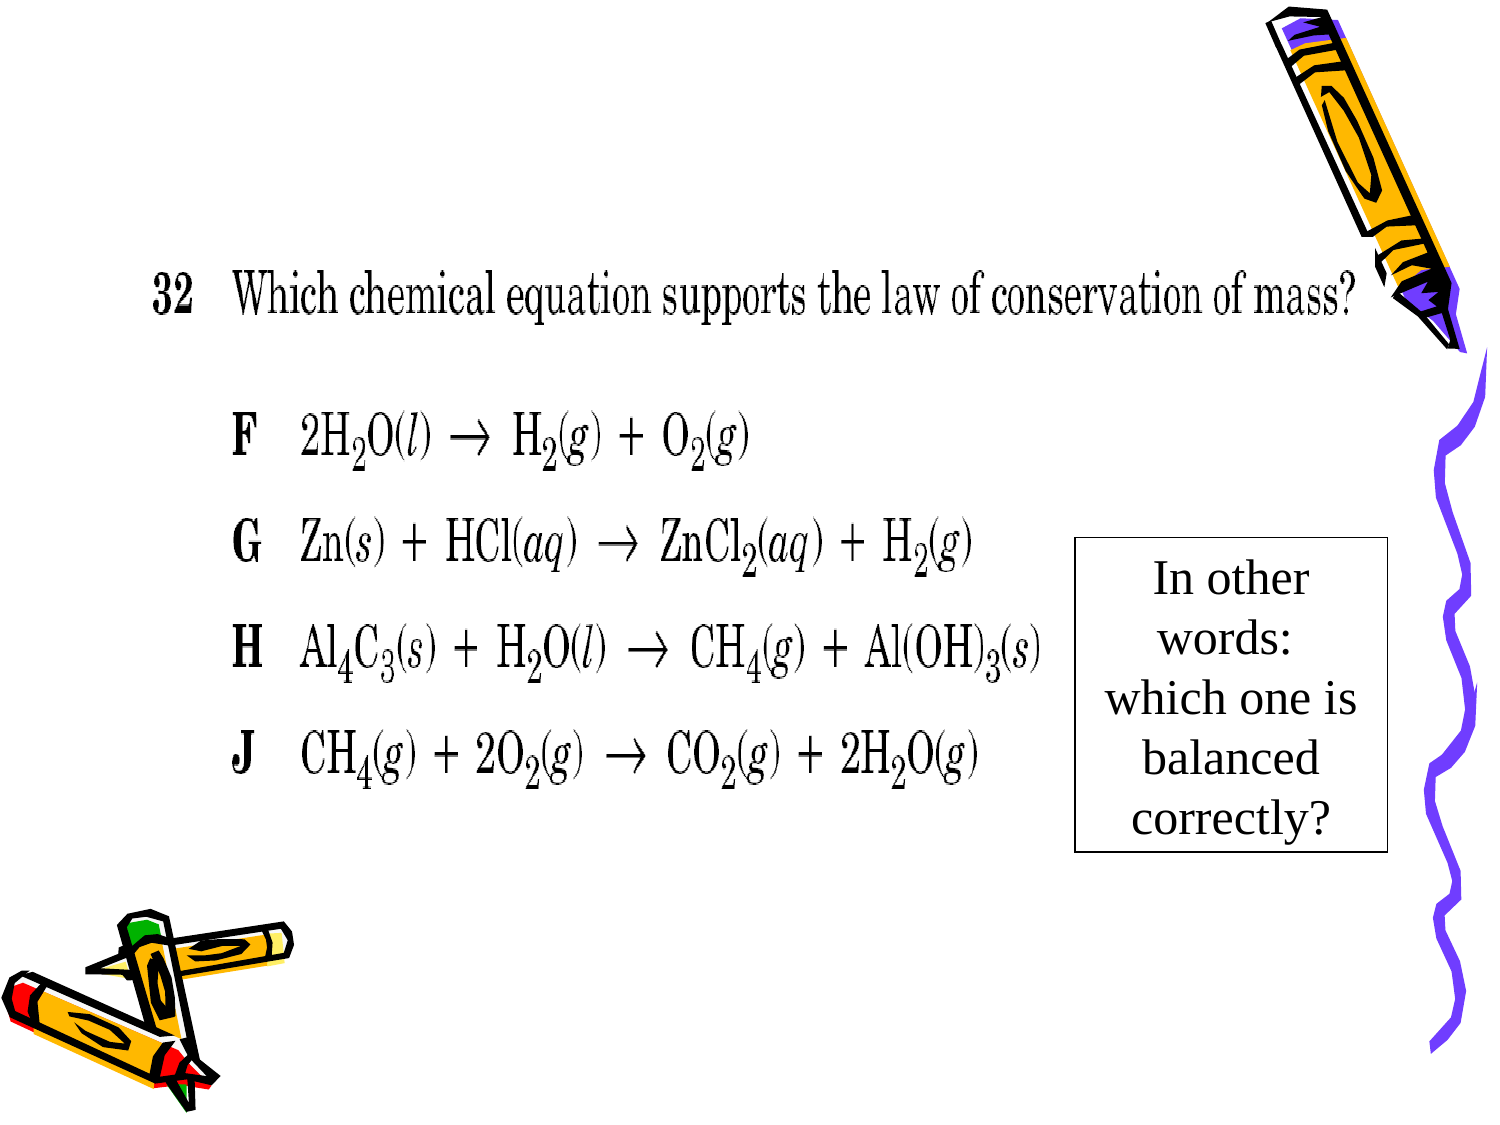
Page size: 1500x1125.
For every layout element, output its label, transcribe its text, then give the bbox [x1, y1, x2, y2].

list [112, 237, 1376, 851]
text_box In other words: which one is balanced correctly? [1379, 537, 1388, 853]
